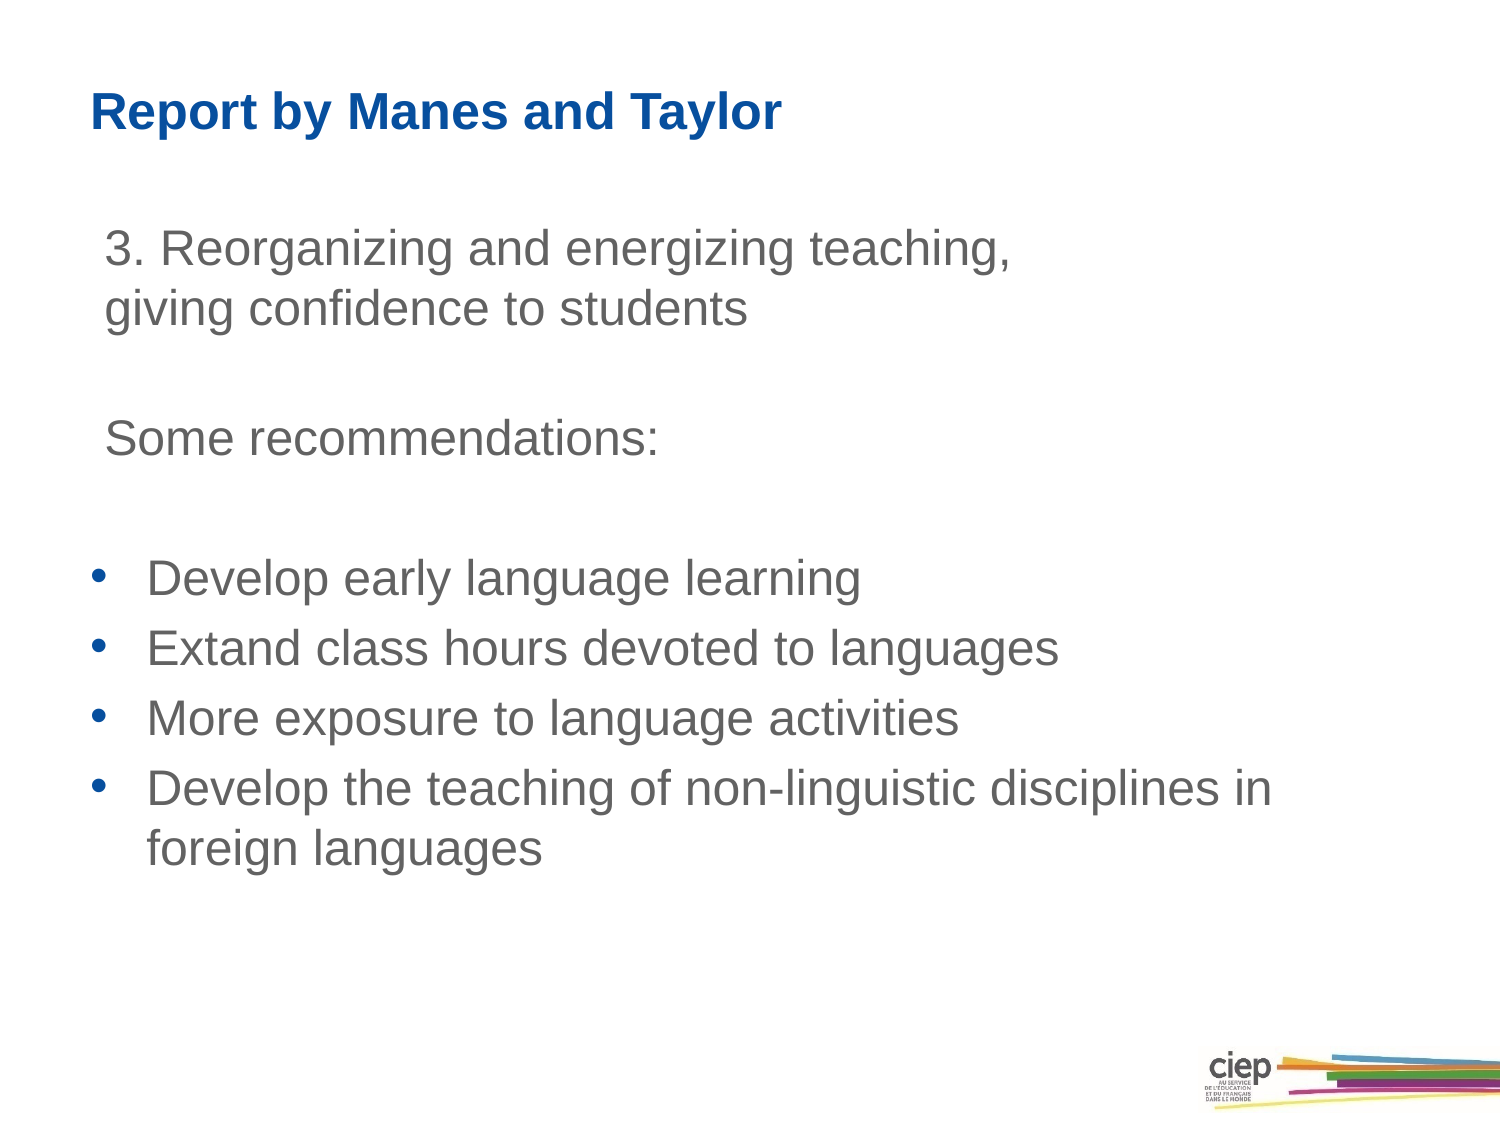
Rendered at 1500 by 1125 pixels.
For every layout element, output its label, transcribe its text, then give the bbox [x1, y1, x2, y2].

title Report by Manes and Taylor [75, 45, 1425, 173]
picture [1198, 1046, 1500, 1113]
list 3. Reorganizing and energizing teaching, giving confidence to students Some recommendations: Develop early language learning Extand class hours devoted to languages More exposure to language activities Develop the teaching of non-linguistic disciplines in foreign languages [75, 208, 1425, 1005]
